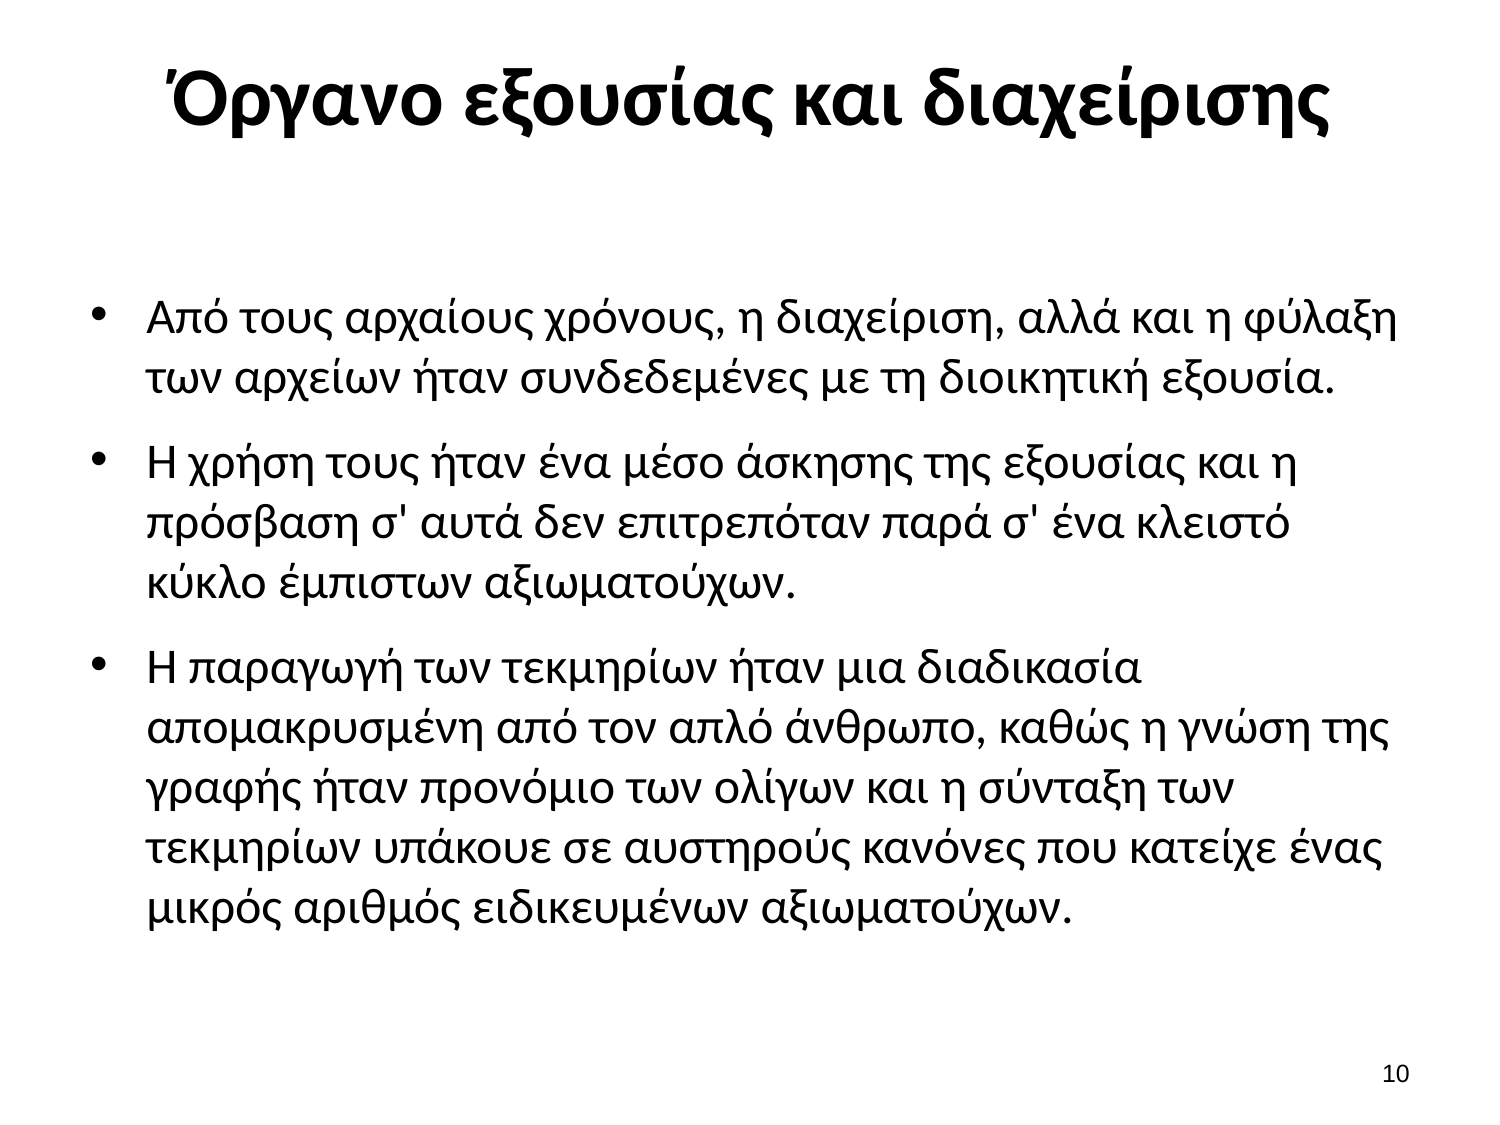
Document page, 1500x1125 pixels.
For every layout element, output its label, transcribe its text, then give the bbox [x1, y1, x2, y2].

title Όργανο εξουσίας και διαχείρισης [76, 19, 1427, 169]
list Από τους αρχαίους χρόνους, η διαχείριση, αλλά και η φύλαξη των αρχείων ήταν συνδεδεμένες με τη διοικητική εξουσία. Η χρήση τους ήταν ένα μέσο άσκησης της εξουσίας και η πρόσβαση σ' αυτά δεν επιτρεπόταν παρά σ' ένα κλειστό κύκλο έμπιστων αξιωματούχων. Η παραγωγή των τεκμηρίων ήταν μια διαδικασία απομακρυσμένη από τον απλό άνθρωπο, καθώς η γνώση της γραφής ήταν προνόμιο των ολίγων και η σύνταξη των τεκμηρίων υπάκουε σε αυστηρούς κανόνες που κατείχε ένας μικρός αριθμός ειδικευμένων αξιωματούχων. [75, 196, 1425, 1024]
slide_number 9 [1074, 1042, 1425, 1103]
